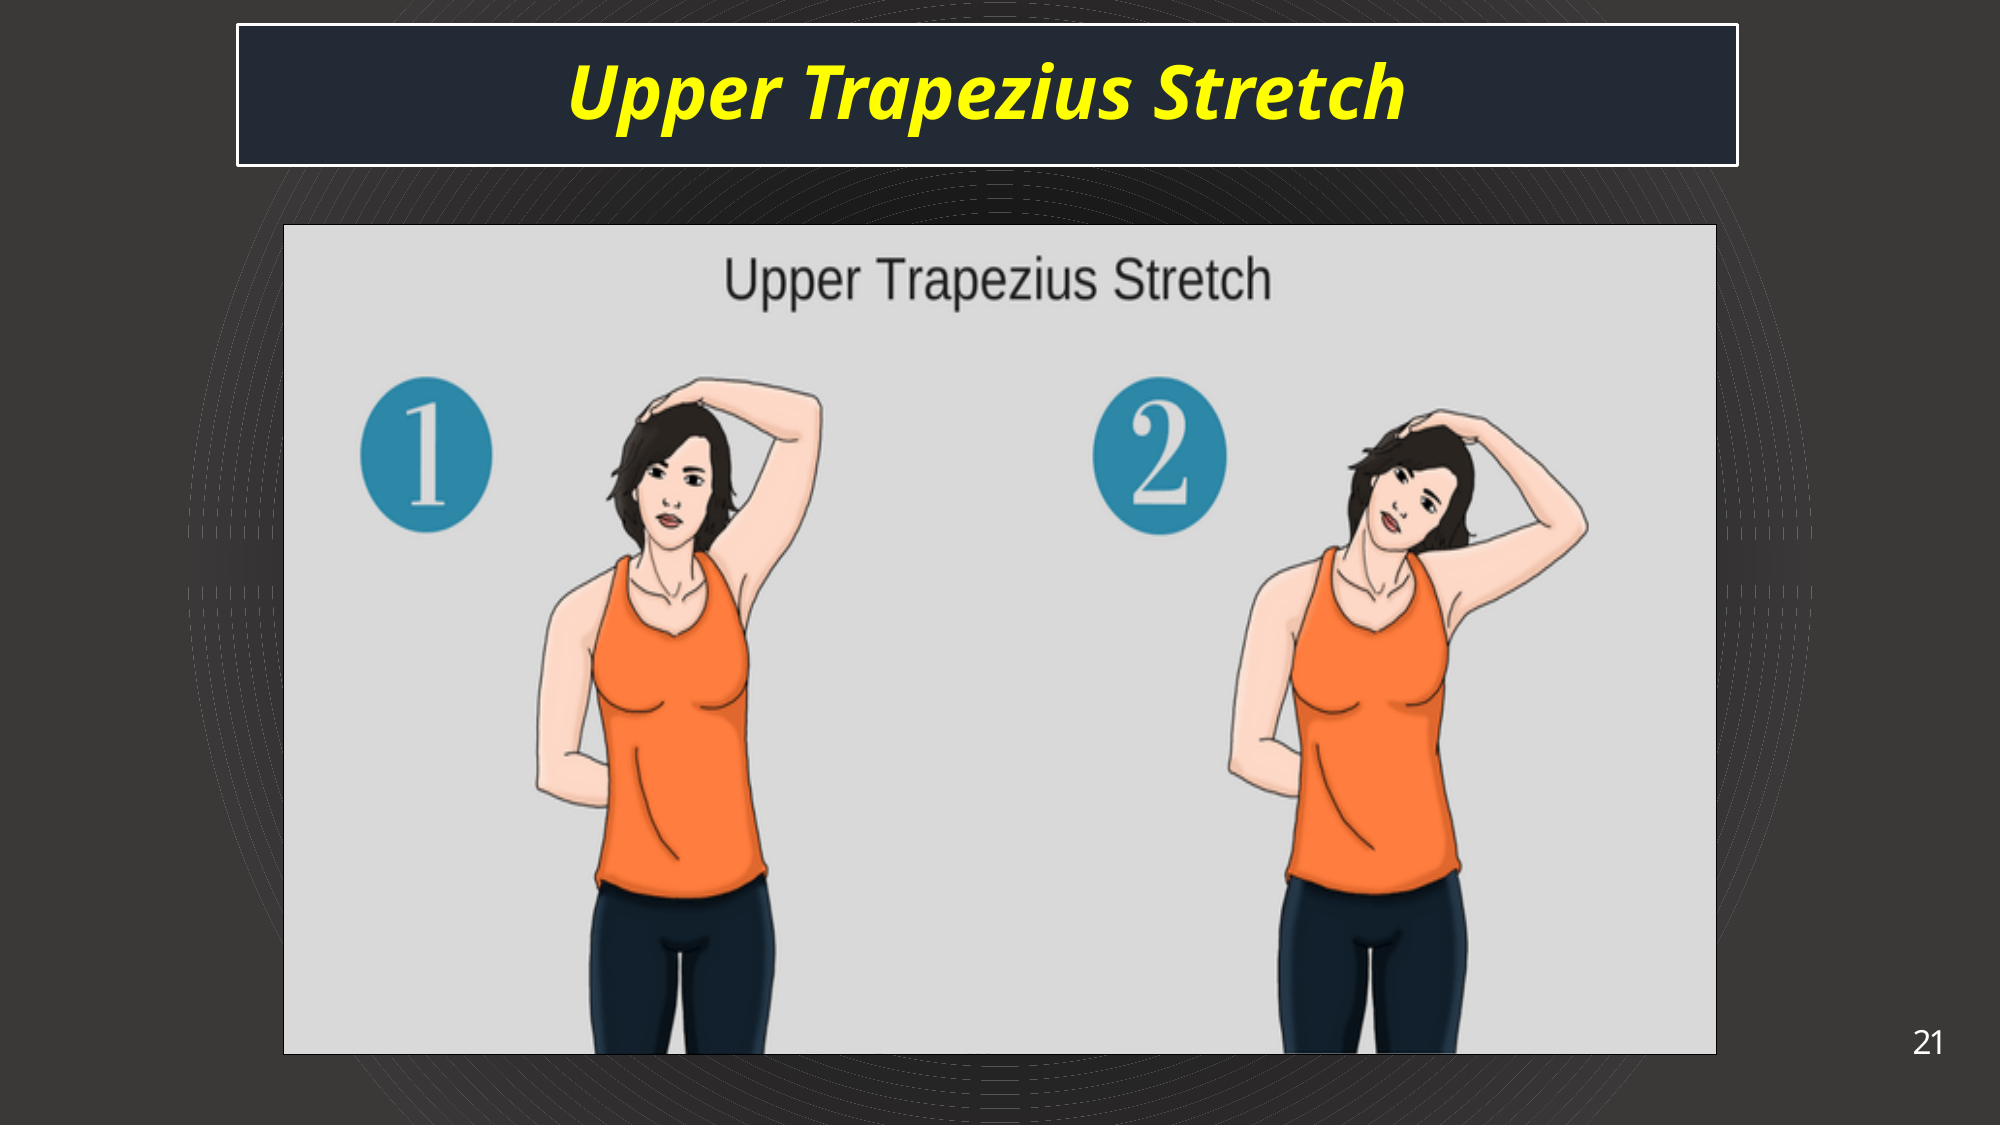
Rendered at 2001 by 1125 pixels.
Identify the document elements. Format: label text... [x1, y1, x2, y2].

text_box Upper Trapezius Stretch [237, 24, 1738, 166]
slide_number 21 [1512, 1014, 1963, 1074]
picture [283, 224, 1717, 1055]
